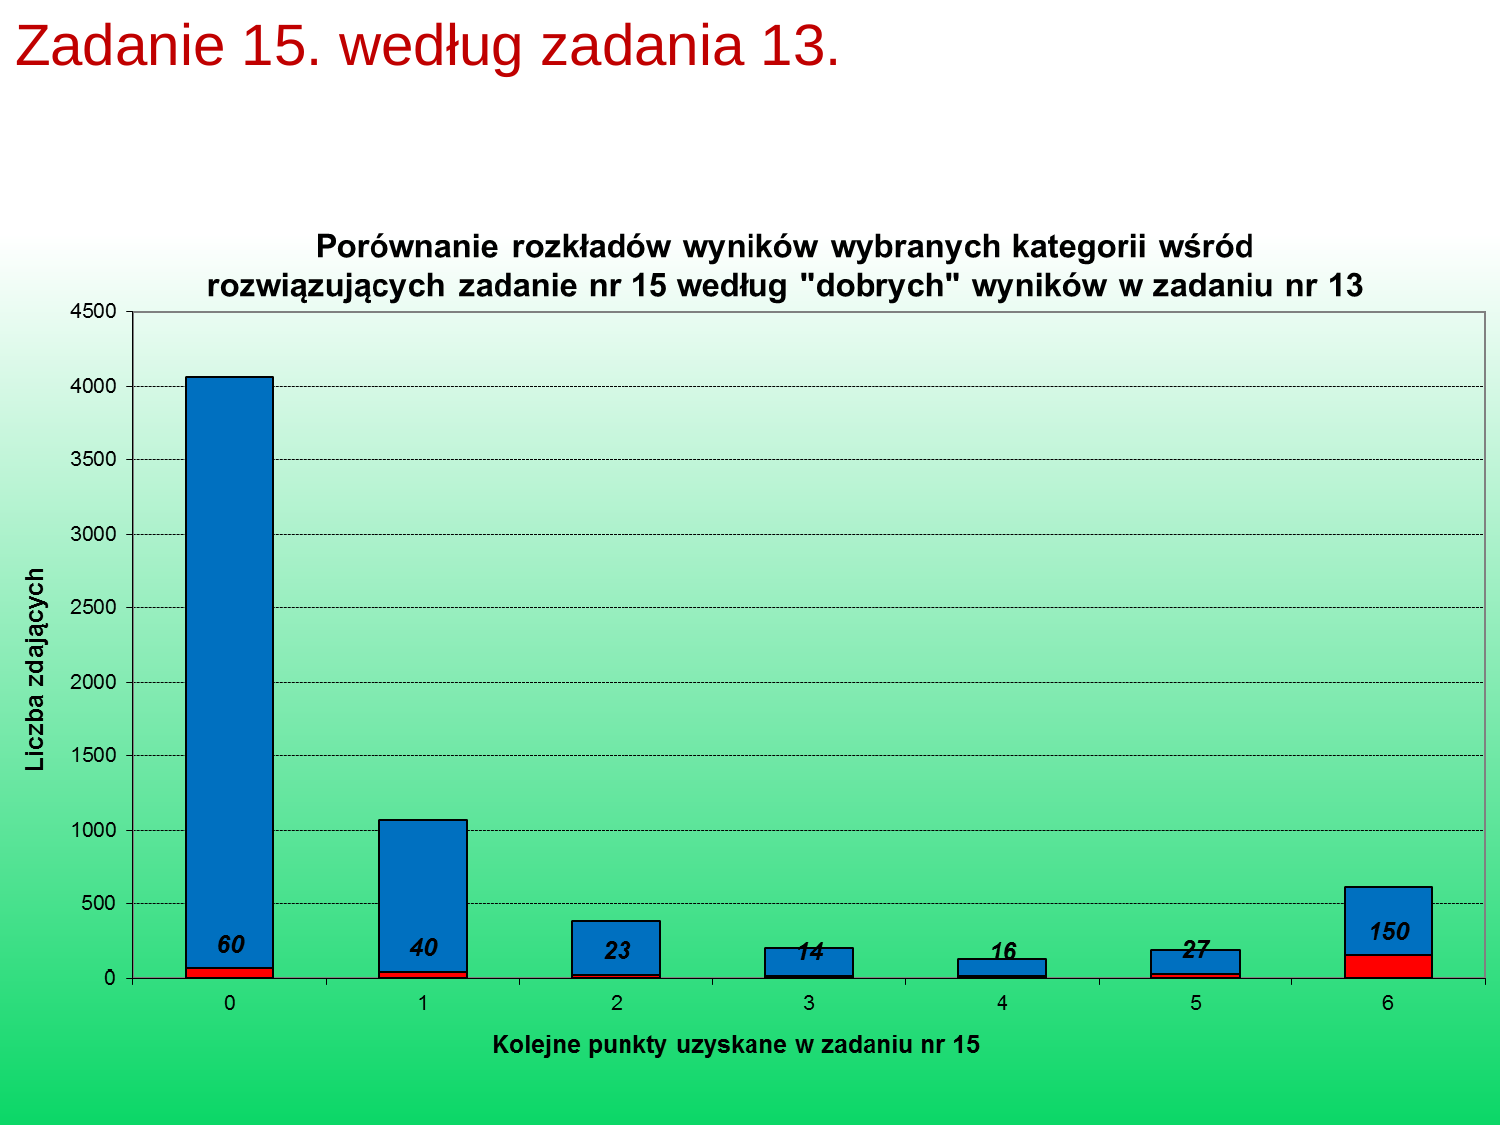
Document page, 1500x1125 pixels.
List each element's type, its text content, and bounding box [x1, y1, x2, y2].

picture [0, 195, 1500, 1125]
list Zadanie 15. według zadania 13. [0, 0, 1500, 88]
